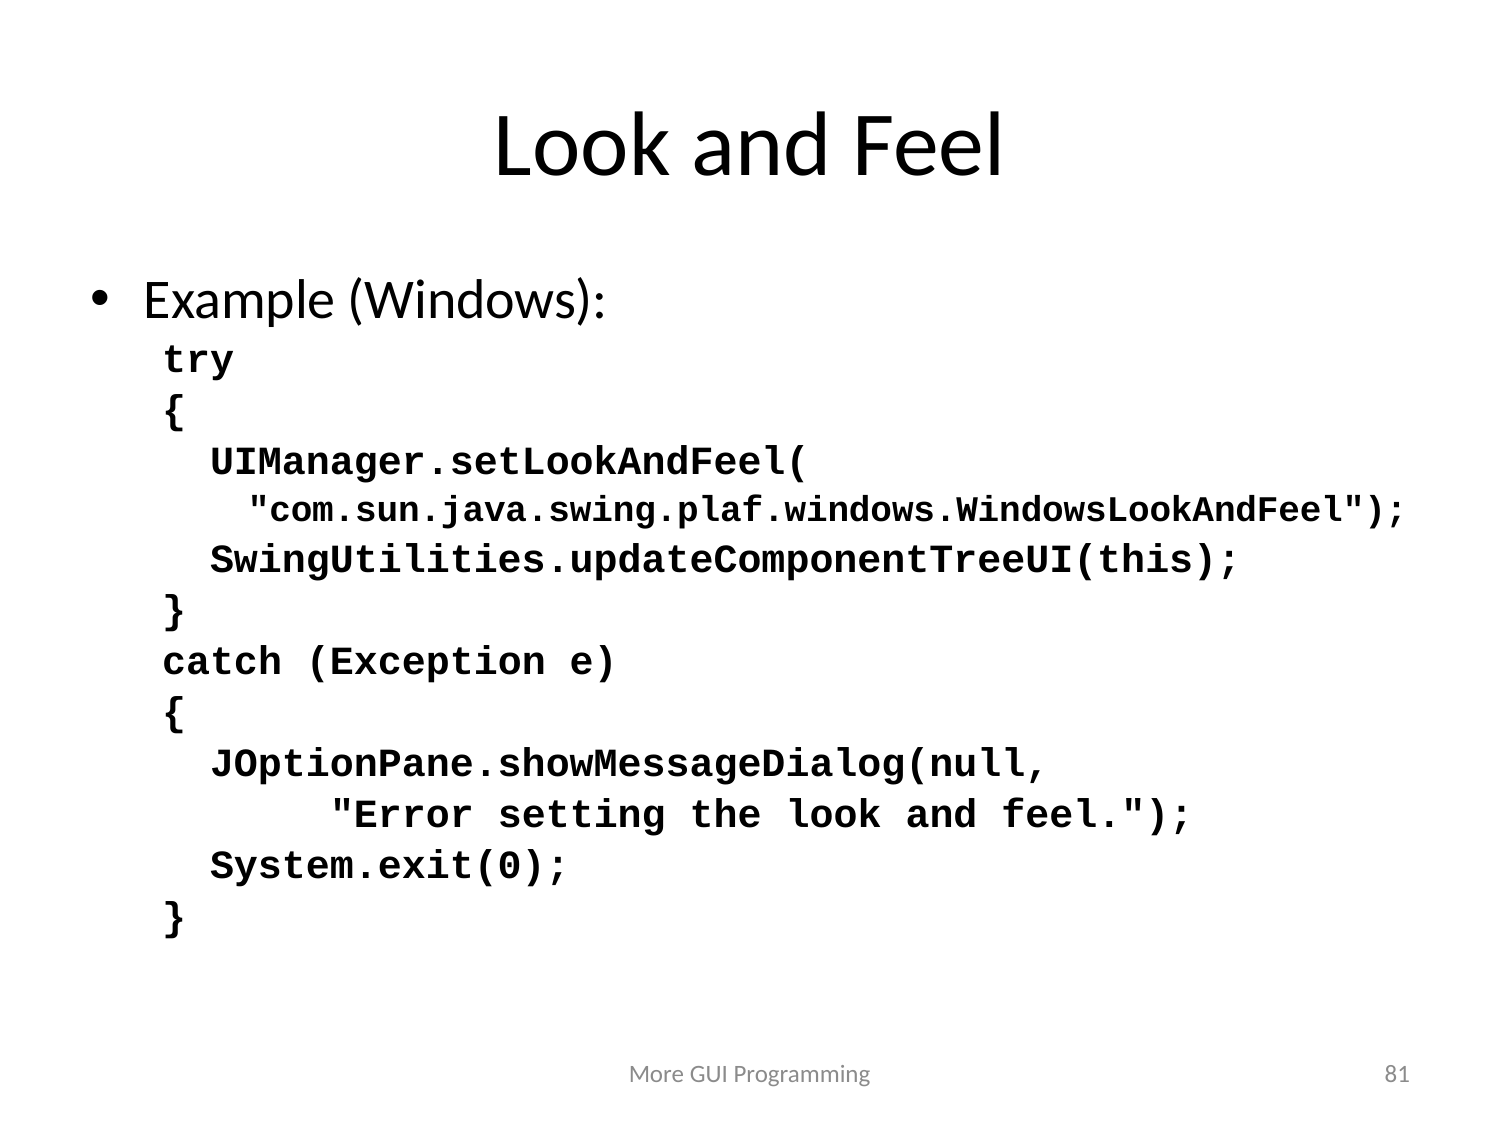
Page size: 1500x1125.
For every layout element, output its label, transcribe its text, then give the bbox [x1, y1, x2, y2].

title Look and Feel [75, 45, 1425, 233]
slide_number 81 [1074, 1042, 1425, 1103]
footer More GUI Programming [512, 1042, 988, 1103]
list Example (Windows): try { UIManager.setLookAndFeel( "com.sun.java.swing.plaf.windows.WindowsLookAndFeel"); SwingUtilities.updateComponentTreeUI(this); } catch (Exception e) { JOptionPane.showMessageDialog(null, "Error setting the look and feel."); System.exit(0); } [75, 262, 1425, 1005]
